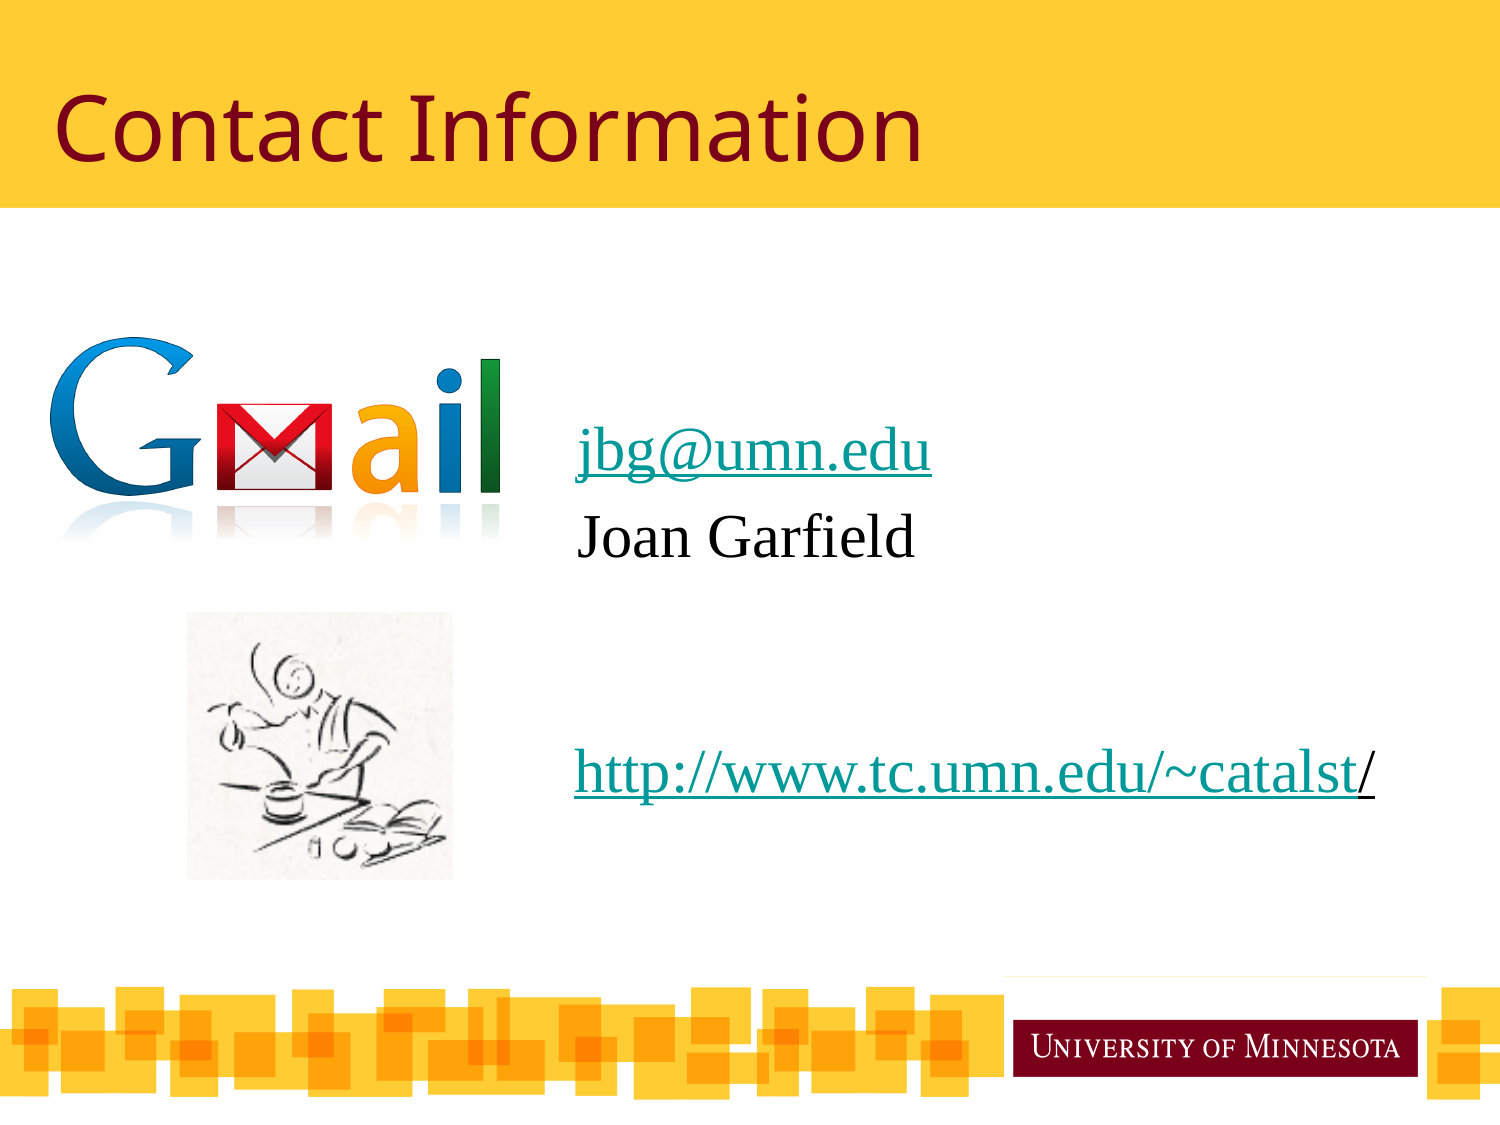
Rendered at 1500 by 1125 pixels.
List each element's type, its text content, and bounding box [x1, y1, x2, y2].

title Contact Information [37, 62, 1463, 188]
list jbg@umn.edu Joan Garfield [562, 399, 1075, 500]
picture [0, 0, 1500, 1110]
text_box http://www.tc.umn.edu/~catalst/ [559, 722, 1406, 813]
